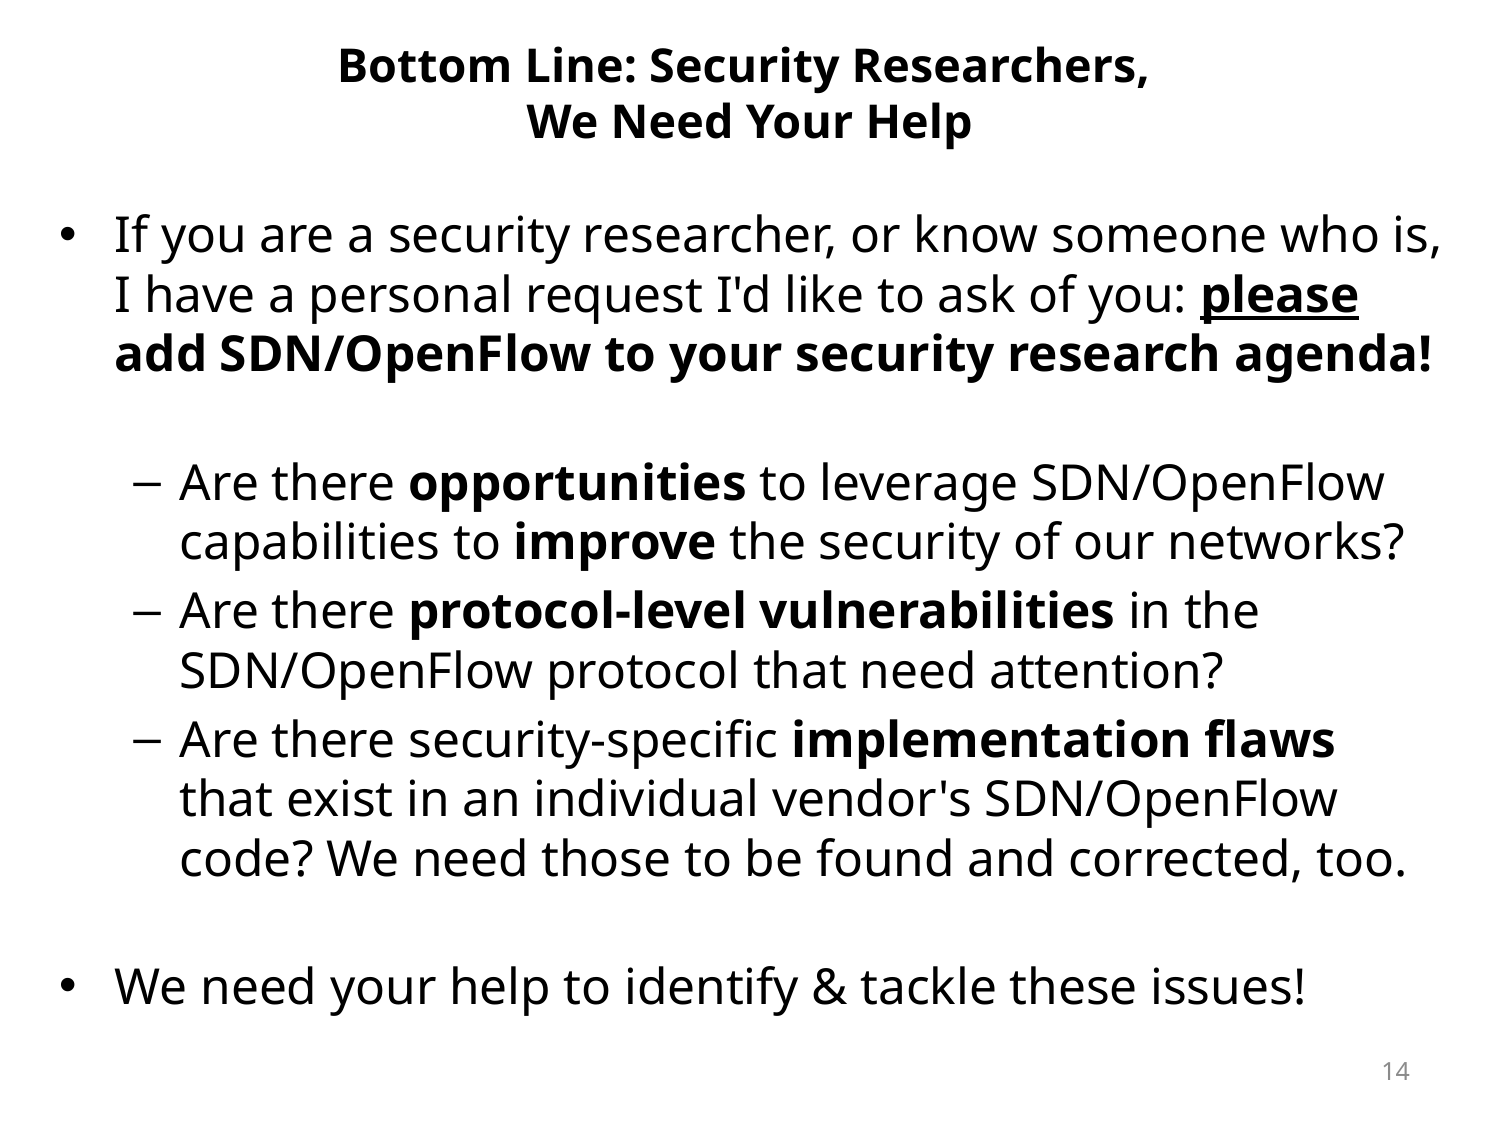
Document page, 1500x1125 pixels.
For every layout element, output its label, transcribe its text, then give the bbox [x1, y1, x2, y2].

title Bottom Line: Security Researchers, We Need Your Help [75, 27, 1425, 156]
slide_number 14 [1074, 1042, 1425, 1103]
list If you are a security researcher, or know someone who is, I have a personal request I'd like to ask of you: please add SDN/OpenFlow to your security research agenda! Are there opportunities to leverage SDN/OpenFlow capabilities to improve the security of our networks? Are there protocol-level vulnerabilities in the SDN/OpenFlow protocol that need attention? Are there security-specific implementation flaws that exist in an individual vendor's SDN/OpenFlow code? We need those to be found and corrected, too. We need your help to identify & tackle these issues! [44, 195, 1461, 1081]
